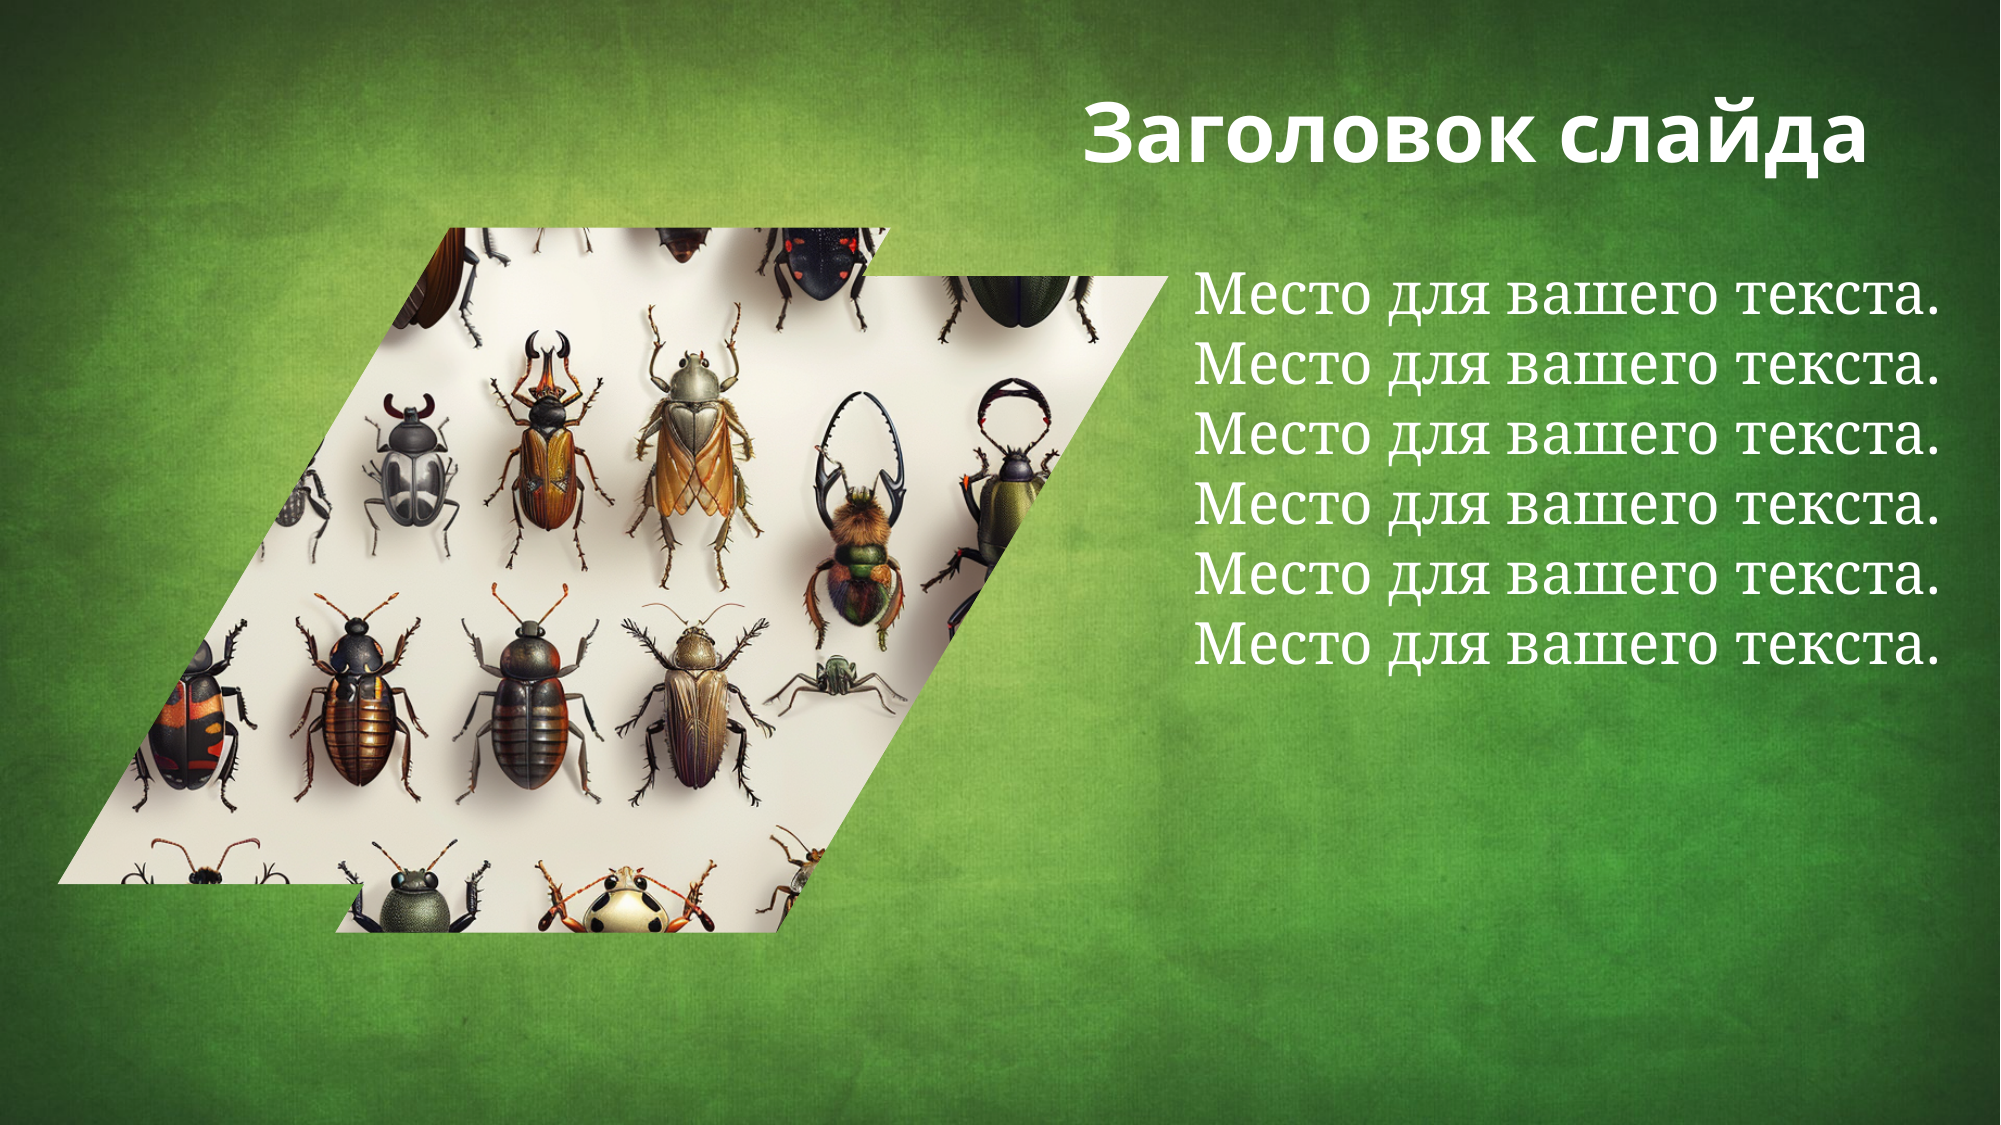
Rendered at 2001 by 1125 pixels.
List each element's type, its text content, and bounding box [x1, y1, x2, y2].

text_box Место для вашего текста. Место для вашего текста. Место для вашего текста. Место для вашего текста. Место для вашего текста. Место для вашего текста. [1169, 248, 1957, 754]
picture [57, 227, 1169, 933]
text_box Заголовок слайда [1066, 83, 1971, 301]
